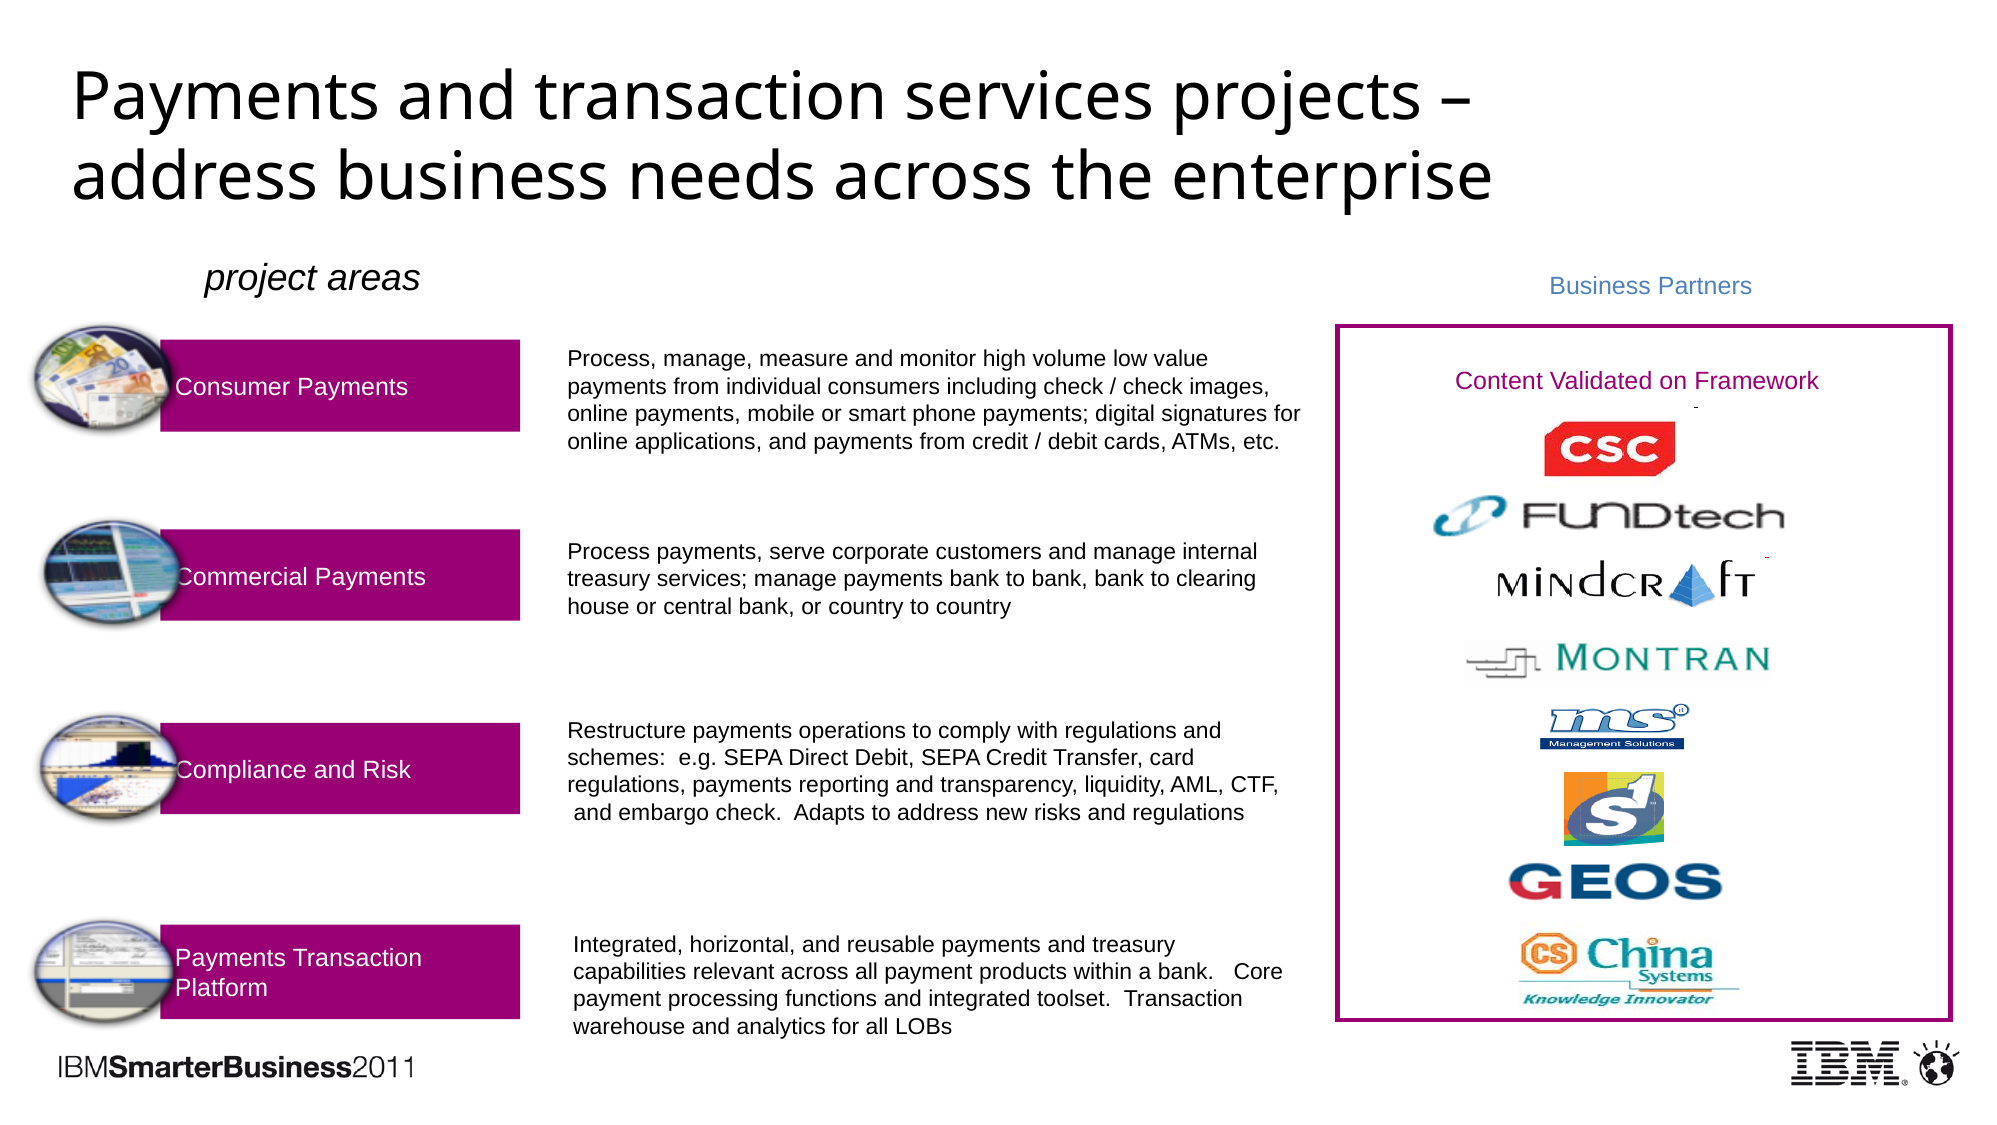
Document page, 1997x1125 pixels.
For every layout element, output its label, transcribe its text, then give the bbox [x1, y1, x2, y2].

picture [1497, 852, 1726, 908]
text_box Payments Transaction Platform [204, 924, 521, 1020]
text_box project areas [189, 245, 436, 305]
title Payments and transaction services projects – address business needs across the enterprise [55, 44, 1854, 147]
picture [21, 515, 202, 643]
picture [1497, 922, 1752, 1015]
picture [1530, 691, 1699, 758]
text_box Process, manage, measure and monitor high volume low value payments from individual consumers including check / check images, online payments, mobile or smart phone payments; digital signatures for online applications, and payments from credit / debit cards, ATMs, etc. [552, 331, 1327, 467]
text_box Content Validated on Framework [1440, 357, 1835, 402]
picture [1480, 557, 1769, 609]
text_box Compliance and Risk [209, 722, 521, 815]
picture [1463, 632, 1781, 684]
picture [1430, 494, 1798, 538]
picture [26, 319, 197, 454]
text_box Business Partners [1534, 262, 1768, 308]
picture [18, 698, 206, 830]
picture [0, 908, 1997, 1125]
text_box Process payments, serve corporate customers and manage internal treasury services; manage payments bank to bank, bank to clearing house or central bank, or country to country [552, 523, 1318, 632]
picture [1530, 407, 1698, 491]
picture [1563, 772, 1665, 846]
text_box [1337, 325, 1951, 1020]
text_box Consumer Payments [201, 339, 521, 432]
text_box Integrated, horizontal, and reusable payments and treasury capabilities relevant across all payment products within a bank. Core payment processing functions and integrated toolset. Transaction warehouse and analytics for all LOBs [558, 896, 1305, 1072]
text_box Restructure payments operations to comply with regulations and schemes: e.g. SEPA Direct Debit, SEPA Credit Transfer, card regulations, payments reporting and transparency, liquidity, AML, CTF, and embargo check. Adapts to address new risks and regulations [552, 712, 1299, 828]
text_box Commercial Payments [207, 529, 521, 621]
